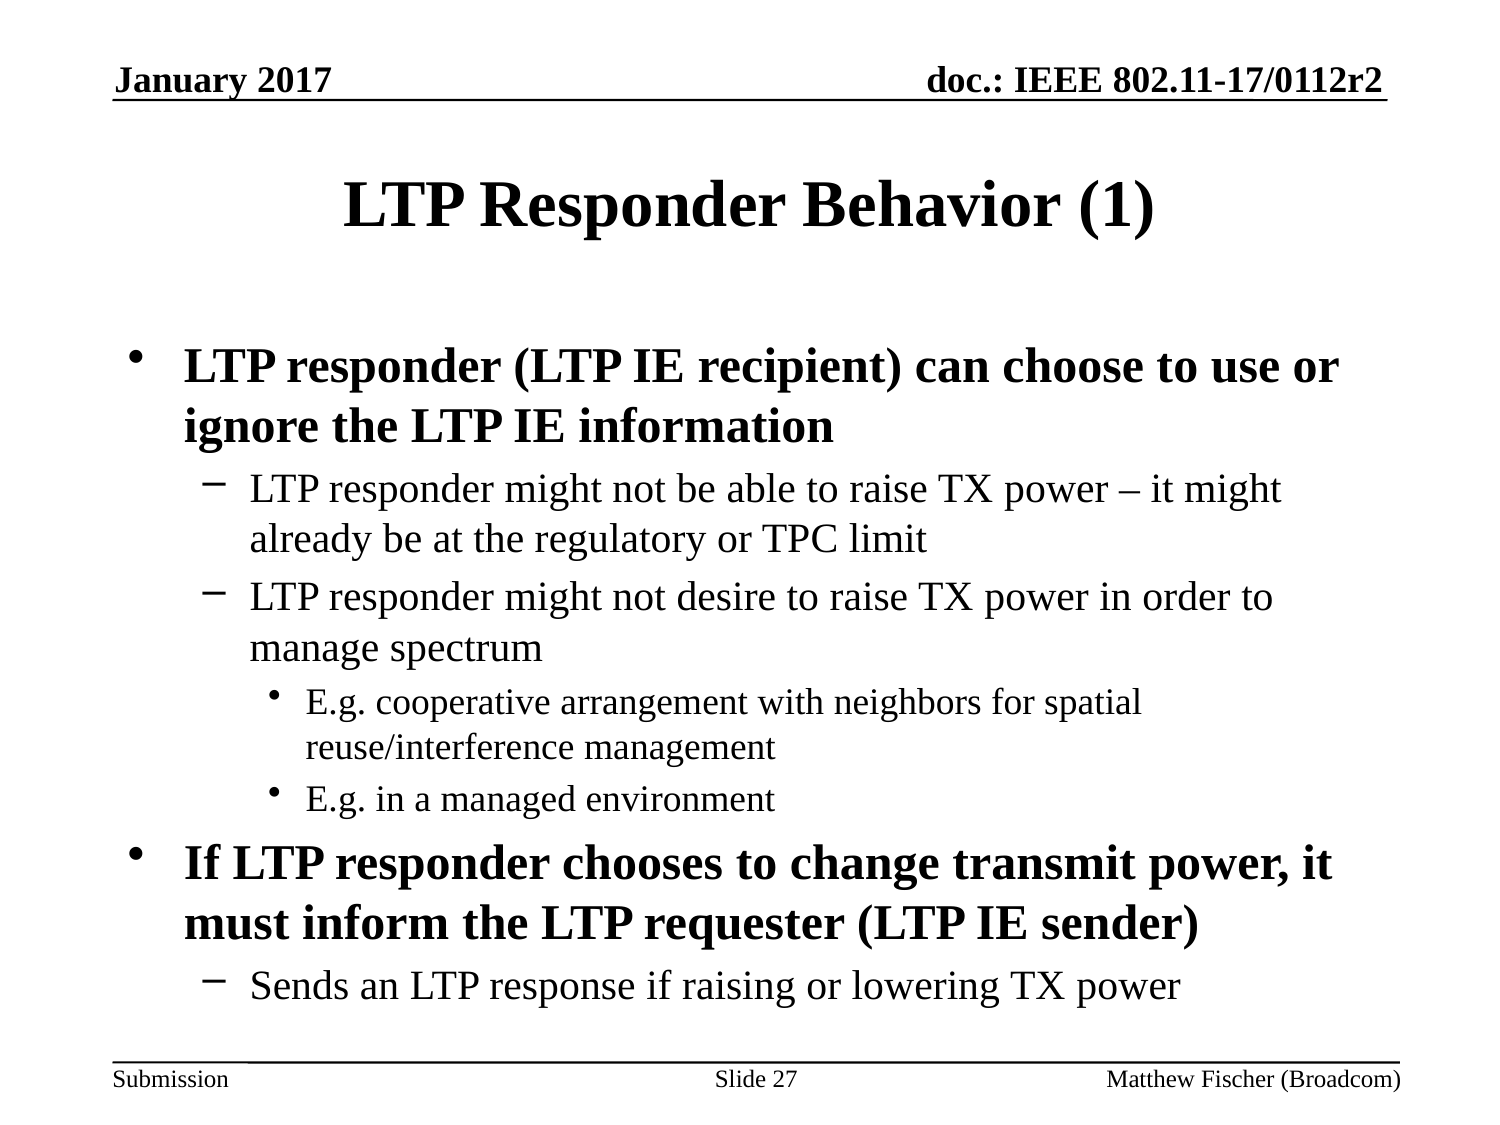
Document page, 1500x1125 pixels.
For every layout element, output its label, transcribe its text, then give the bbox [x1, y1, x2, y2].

list LTP responder (LTP IE recipient) can choose to use or ignore the LTP IE information LTP responder might not be able to raise TX power – it might already be at the regulatory or TPC limit LTP responder might not desire to raise TX power in order to manage spectrum E.g. cooperative arrangement with neighbors for spatial reuse/interference management E.g. in a managed environment If LTP responder chooses to change transmit power, it must inform the LTP requester (LTP IE sender) Sends an LTP response if raising or lowering TX power [112, 324, 1388, 1001]
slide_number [114, 54, 335, 101]
slide_number Slide 27 [712, 1061, 800, 1093]
footer Matthew Fischer (Broadcom) [1102, 1061, 1402, 1093]
title LTP Responder Behavior (1) [112, 112, 1388, 288]
